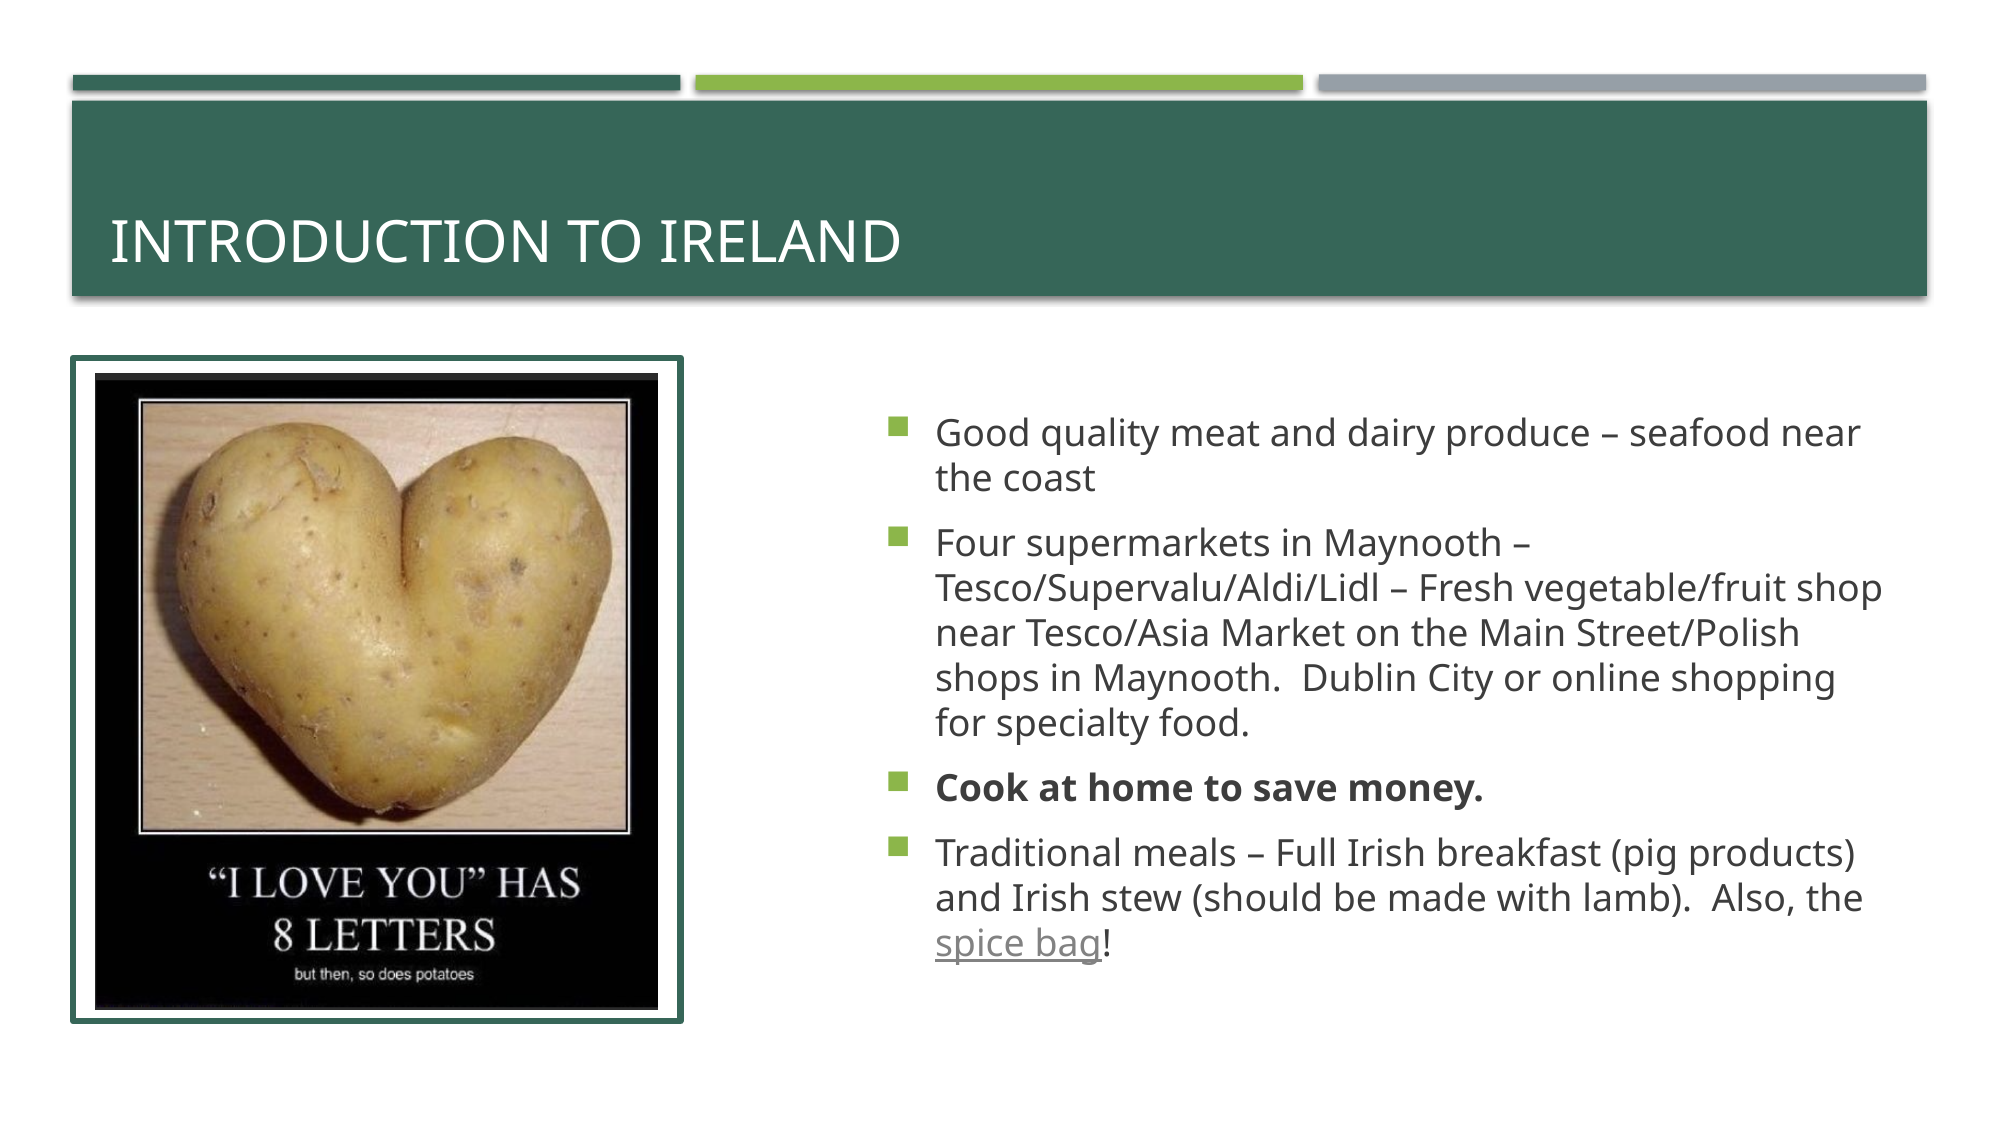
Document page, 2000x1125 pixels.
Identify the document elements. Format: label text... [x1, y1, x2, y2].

list Good quality meat and dairy produce – seafood near the coast Four supermarkets in Maynooth – Tesco/Supervalu/Aldi/Lidl – Fresh vegetable/fruit shop near Tesco/Asia Market on the Main Street/Polish shops in Maynooth. Dublin City or online shopping for specialty food. Cook at home to save money. Traditional meals – Full Irish breakfast (pig products) and Irish stew (should be made with lamb). Also, the spice bag! [869, 357, 1905, 1022]
text_box [71, 356, 682, 1023]
picture [94, 372, 658, 1011]
title Introduction to ireland [95, 115, 1905, 282]
